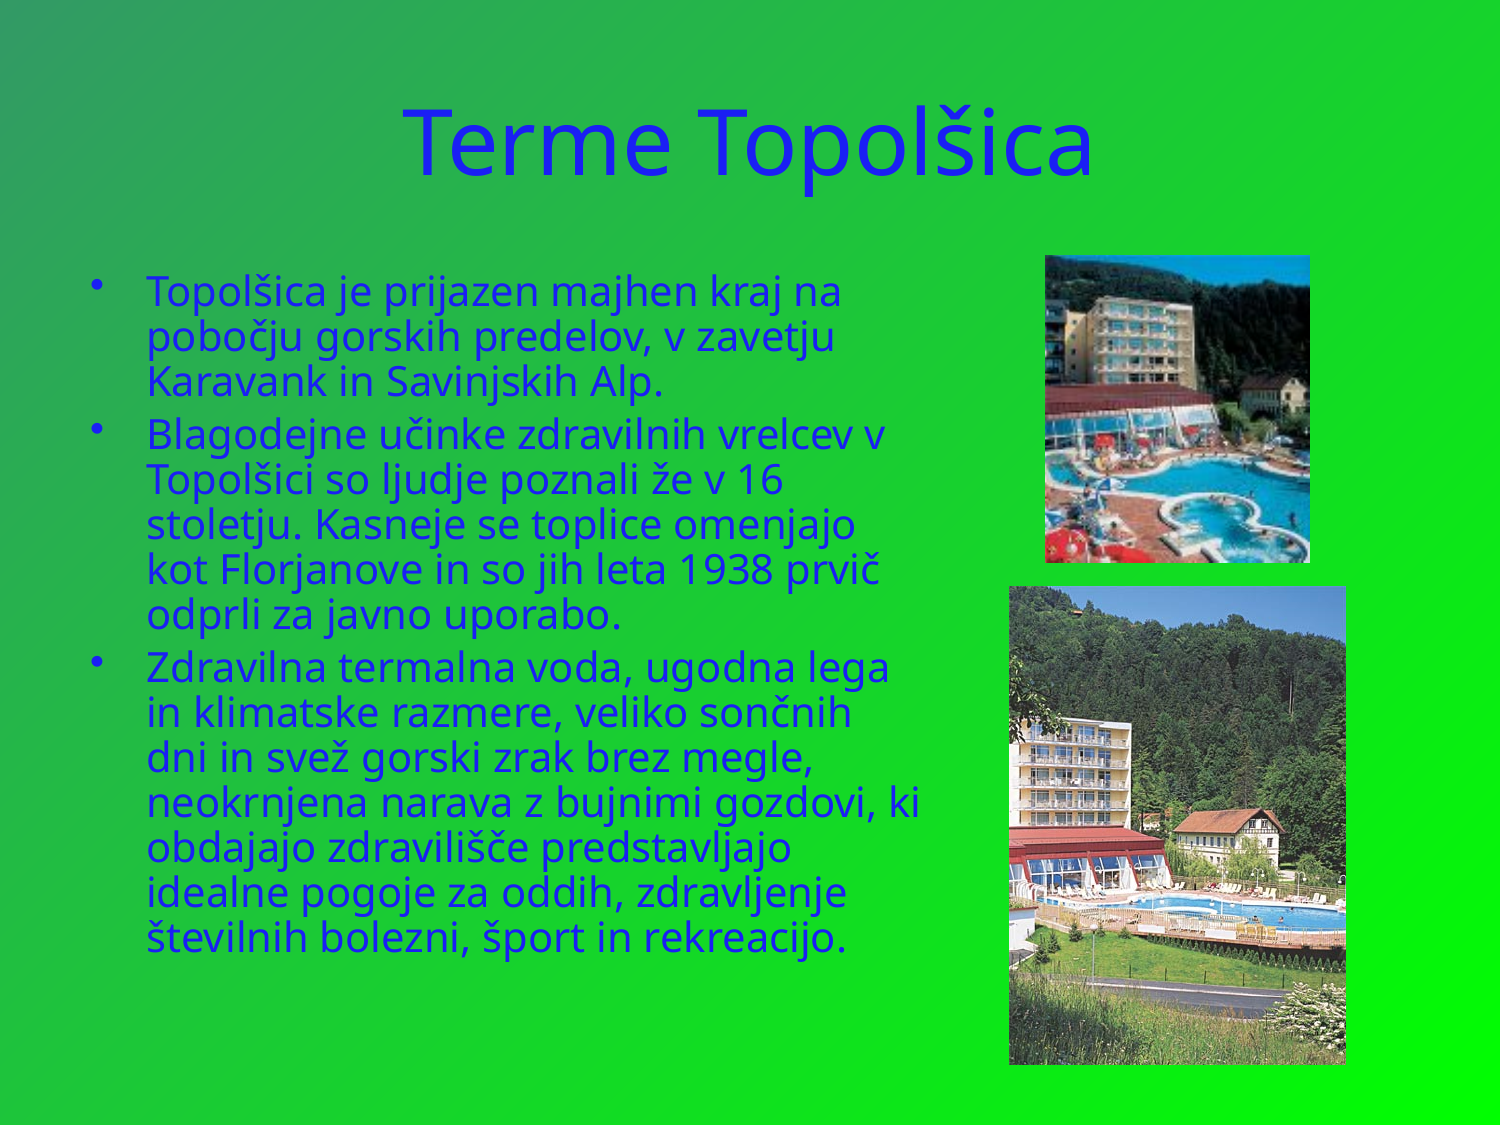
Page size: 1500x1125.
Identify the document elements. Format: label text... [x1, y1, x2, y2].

title Terme Topolšica [75, 45, 1425, 233]
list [1045, 255, 1310, 563]
list Topolšica je prijazen majhen kraj na pobočju gorskih predelov, v zavetju Karavank in Savinjskih Alp. Blagodejne učinke zdravilnih vrelcev v Topolšici so ljudje poznali že v 16 stoletju. Kasneje se toplice omenjajo kot Florjanove in so jih leta 1938 prvič odprli za javno uporabo. Zdravilna termalna voda, ugodna lega in klimatske razmere, veliko sončnih dni in svež gorski zrak brez megle, neokrnjena narava z bujnimi gozdovi, ki obdajajo zdravilišče predstavljajo idealne pogoje za oddih, zdravljenje številnih bolezni, šport in rekreacijo. [75, 262, 939, 1094]
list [1009, 586, 1346, 1066]
